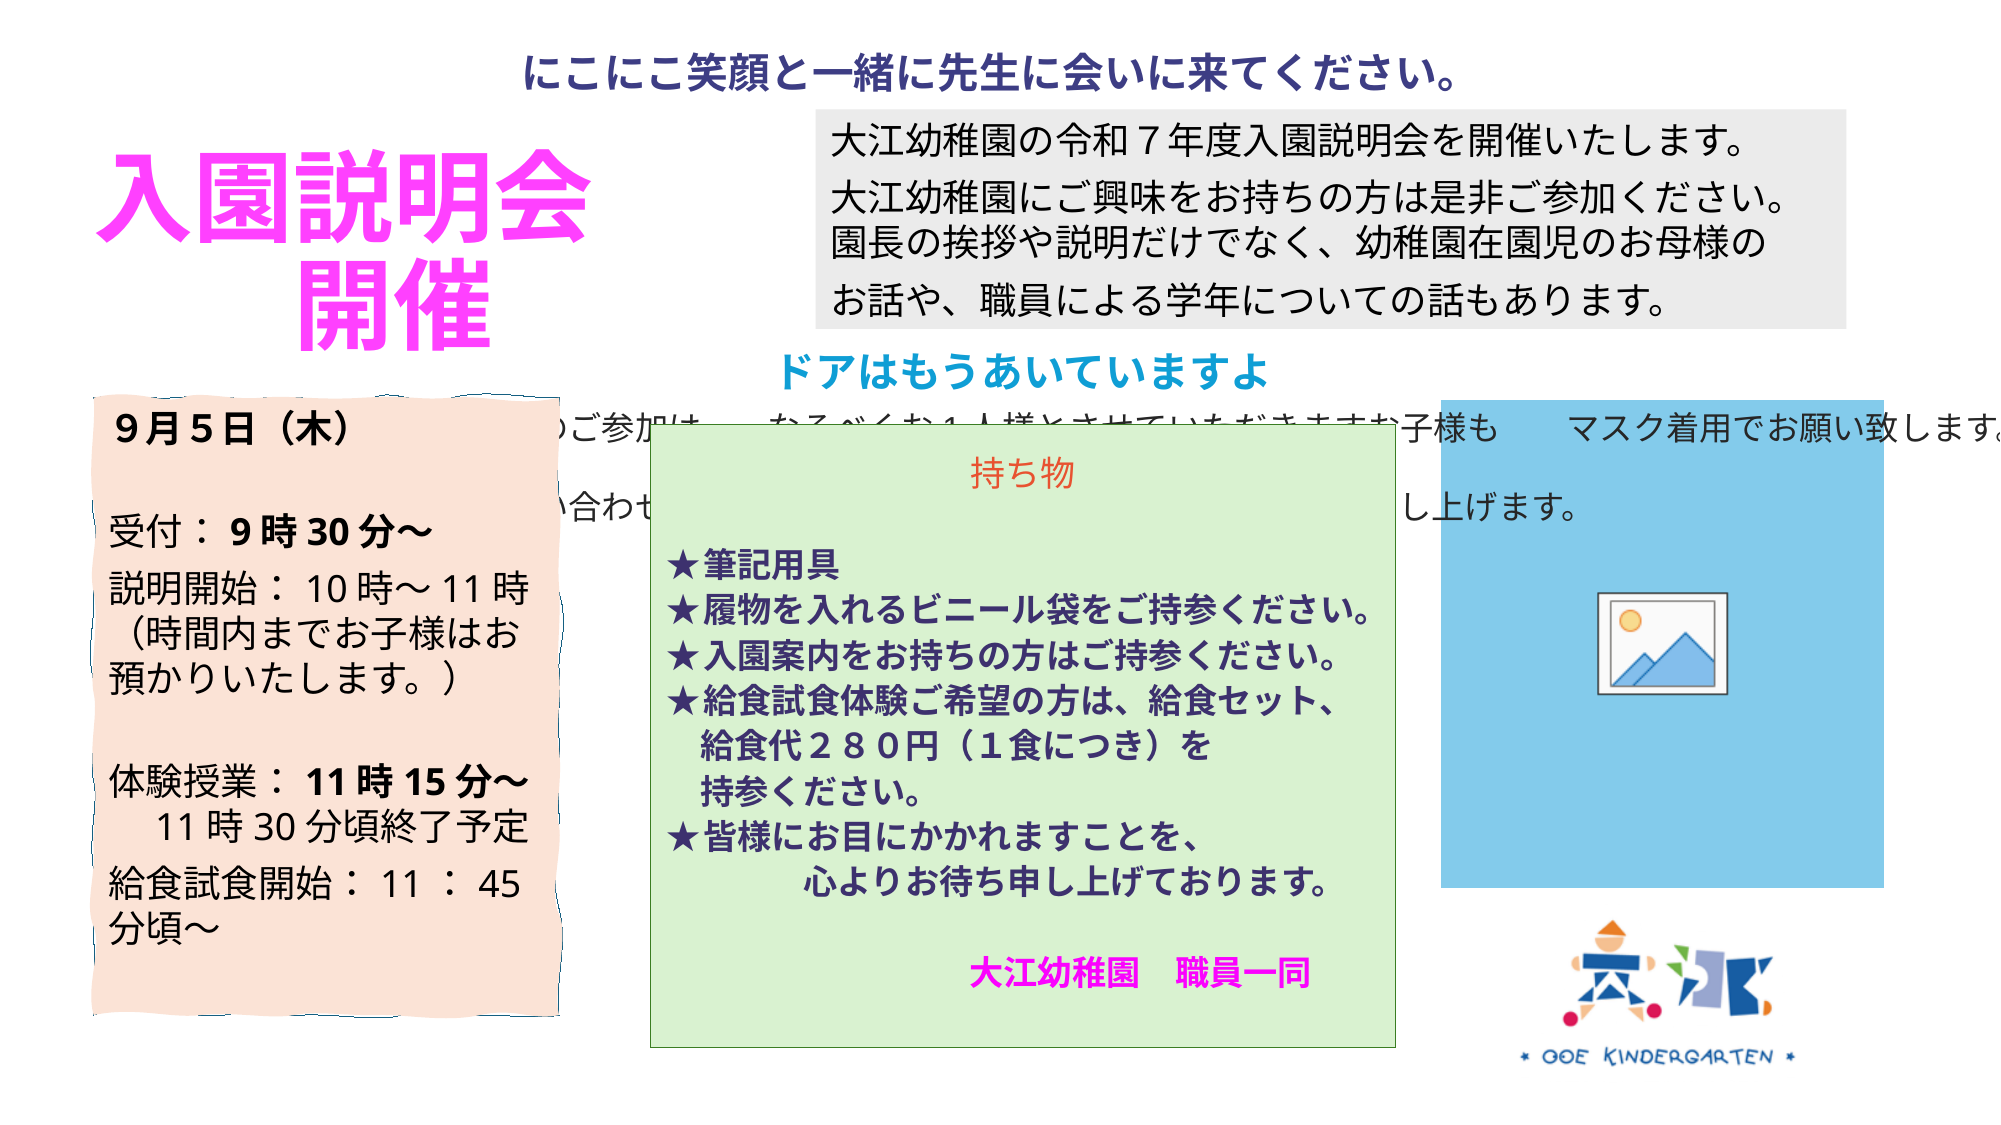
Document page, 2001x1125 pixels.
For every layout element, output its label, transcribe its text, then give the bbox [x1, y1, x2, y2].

text_box ドアはもうあいていますよ [758, 338, 1288, 404]
text_box ９月５日（木） 受付：9時30分〜 説明開始：10時〜11時（時間内までお子様はお預かりいたします。） 体験授業：11時15分〜 11時30分頃終了予定 給食試食開始：11：45分頃〜 [89, 393, 564, 1019]
text_box にこにこ笑顔と一緒に先生に会いに来てください。 [506, 39, 1494, 105]
text_box 大江幼稚園の令和７年度入園説明会を開催いたします。 大江幼稚園にご興味をお持ちの方は是非ご参加ください。園長の挨拶や説明だけでなく、幼稚園在園児のお母様の お話や、職員による学年についての話もあります。 [815, 109, 1847, 329]
title 入園説明会 開催 [78, 109, 669, 373]
list 持ち物 ★筆記用具 ★履物を入れるビニール袋をご持参ください。 ★入園案内をお持ちの方はご持参ください。 ★給食試食体験ご希望の方は、給食セット、 給食代２８０円（１食につき）を 持参ください。 ★皆様にお目にかかれますことを、 心よりお待ち申し上げております。 大江幼稚園 職員一同 [650, 424, 1396, 1048]
picture [1440, 398, 1885, 1120]
